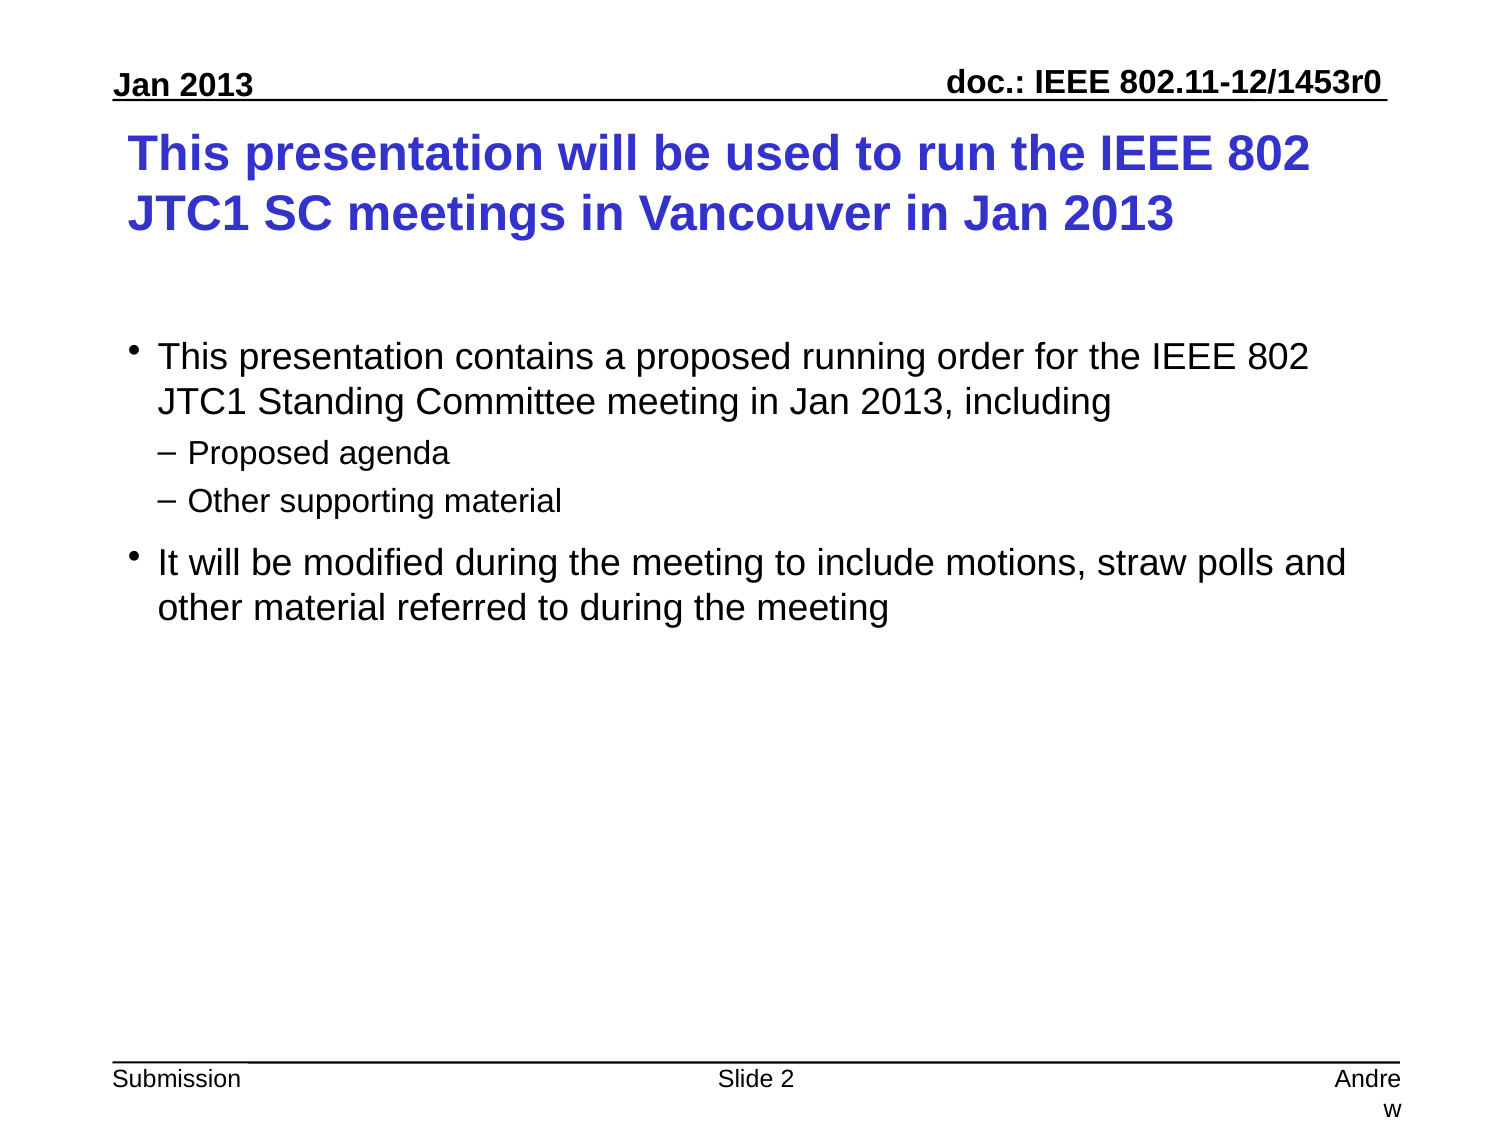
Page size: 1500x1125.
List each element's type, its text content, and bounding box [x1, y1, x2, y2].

title This presentation will be used to run the IEEE 802 JTC1 SC meetings in Vancouver in Jan 2013 [112, 112, 1388, 288]
slide_number Slide 2 [709, 1061, 803, 1093]
footer Andrew Myles, Cisco [1320, 1061, 1402, 1093]
list This presentation contains a proposed running order for the IEEE 802 JTC1 Standing Committee meeting in Jan 2013, including Proposed agenda Other supporting material It will be modified during the meeting to include motions, straw polls and other material referred to during the meeting [112, 324, 1388, 1000]
